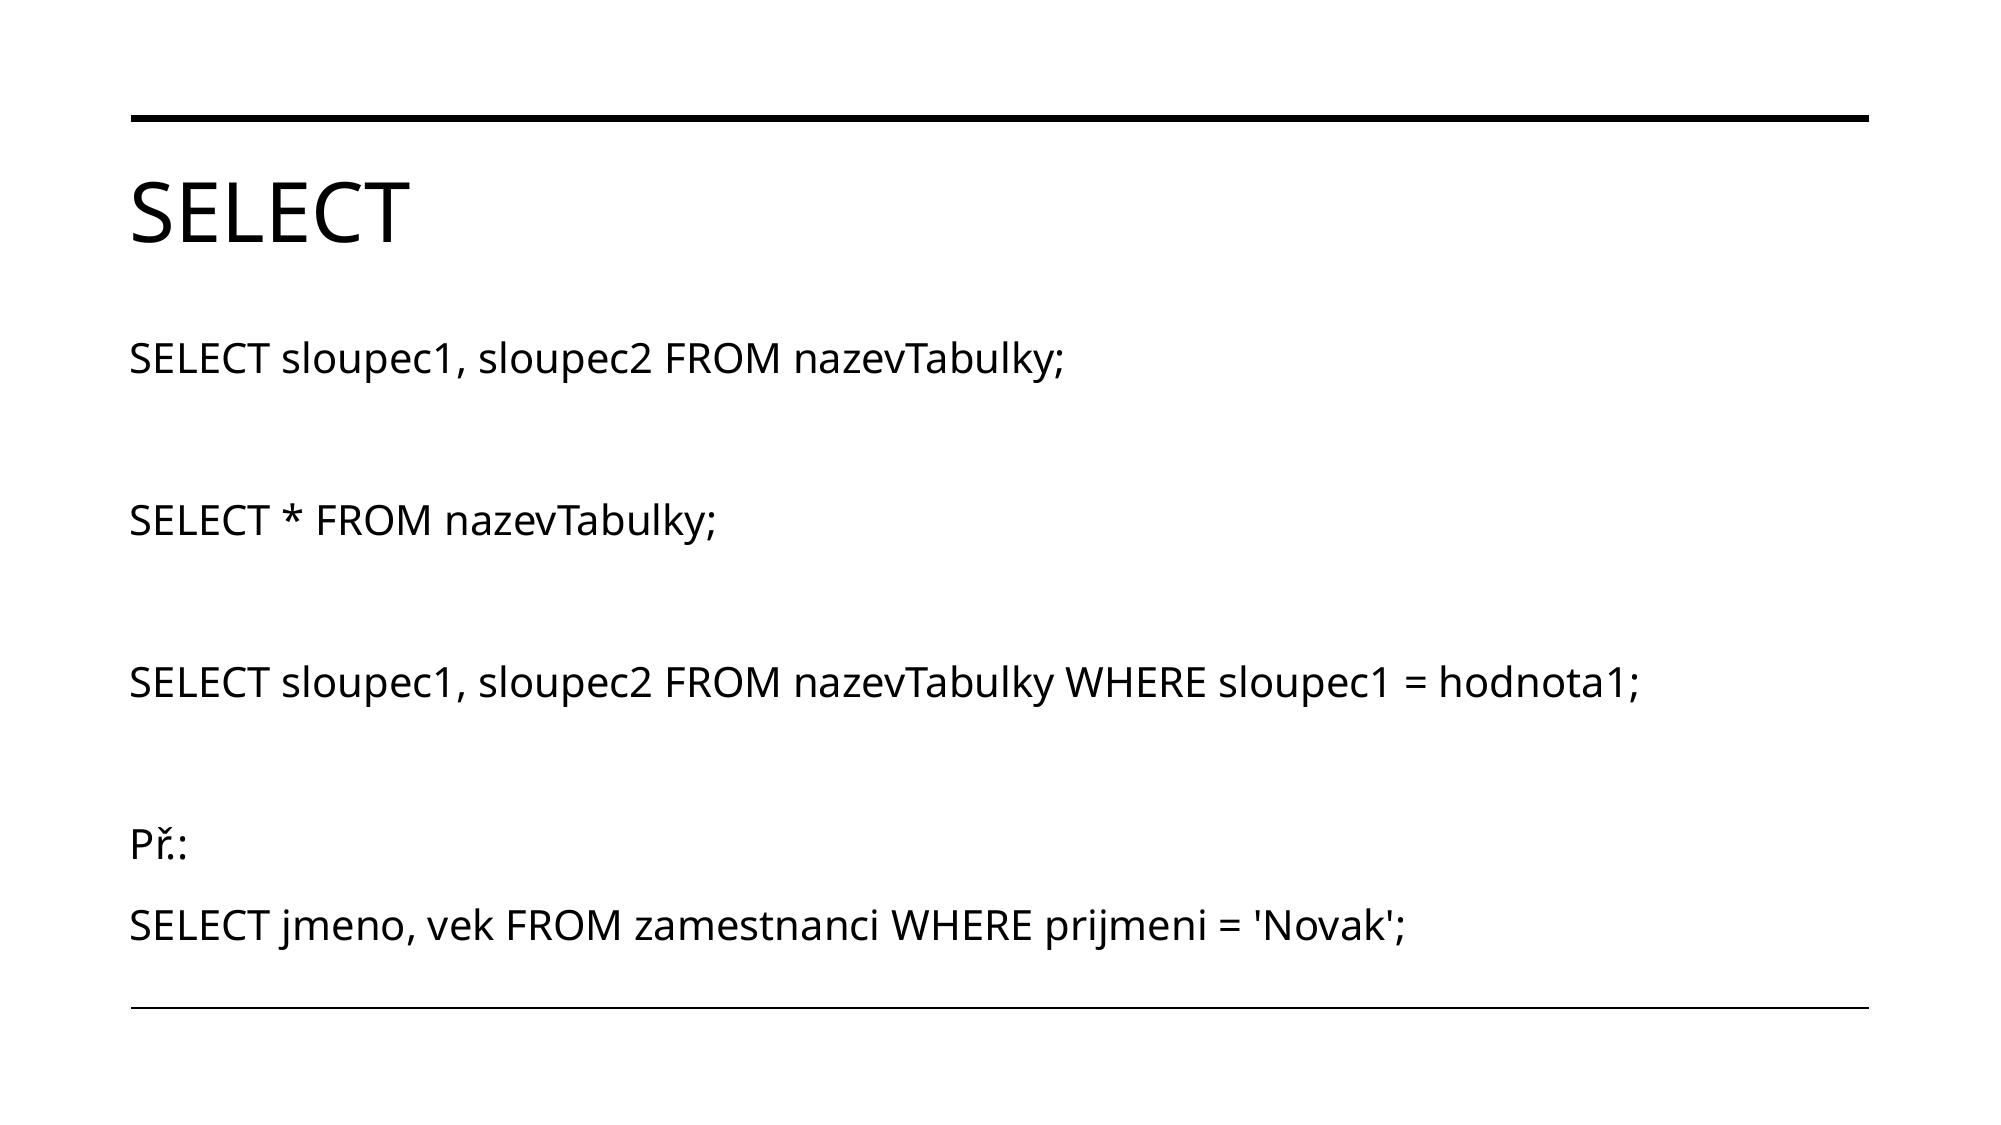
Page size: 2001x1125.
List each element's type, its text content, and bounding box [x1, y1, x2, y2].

title SELECT [114, 151, 1869, 314]
list SELECT sloupec1, sloupec2 FROM nazevTabulky; SELECT * FROM nazevTabulky; SELECT sloupec1, sloupec2 FROM nazevTabulky WHERE sloupec1 = hodnota1; Př.: SELECT jmeno, vek FROM zamestnanci WHERE prijmeni = 'Novak'; [114, 314, 1869, 973]
